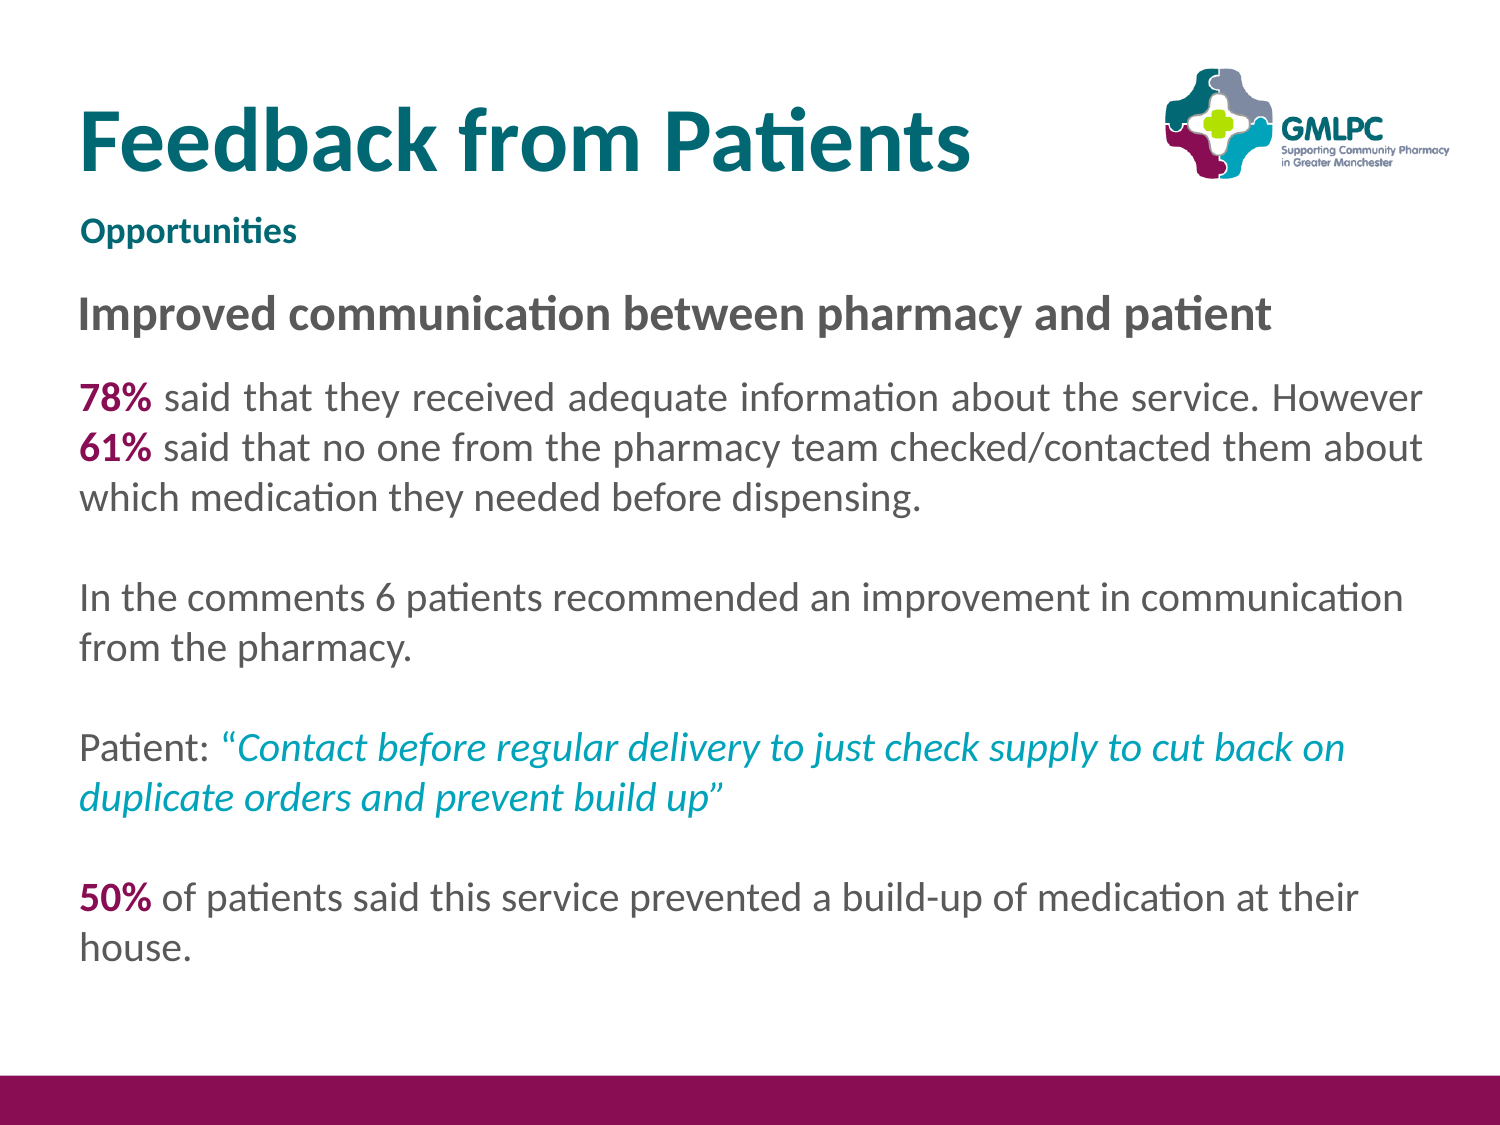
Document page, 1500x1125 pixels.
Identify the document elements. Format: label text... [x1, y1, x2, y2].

text_box 78% said that they received adequate information about the service. However 61% said that no one from the pharmacy team checked/contacted them about which medication they needed before dispensing. In the comments 6 patients recommended an improvement in communication from the pharmacy. Patient: “Contact before regular delivery to just check supply to cut back on duplicate orders and prevent build up” 50% of patients said this service prevented a build-up of medication at their house. [64, 362, 1440, 1028]
text_box Feedback from Patients [64, 72, 1436, 198]
picture [1151, 59, 1462, 193]
text_box [0, 1075, 1500, 1125]
text_box Improved communication between pharmacy and patient [62, 272, 1401, 348]
text_box Opportunities [65, 198, 313, 259]
